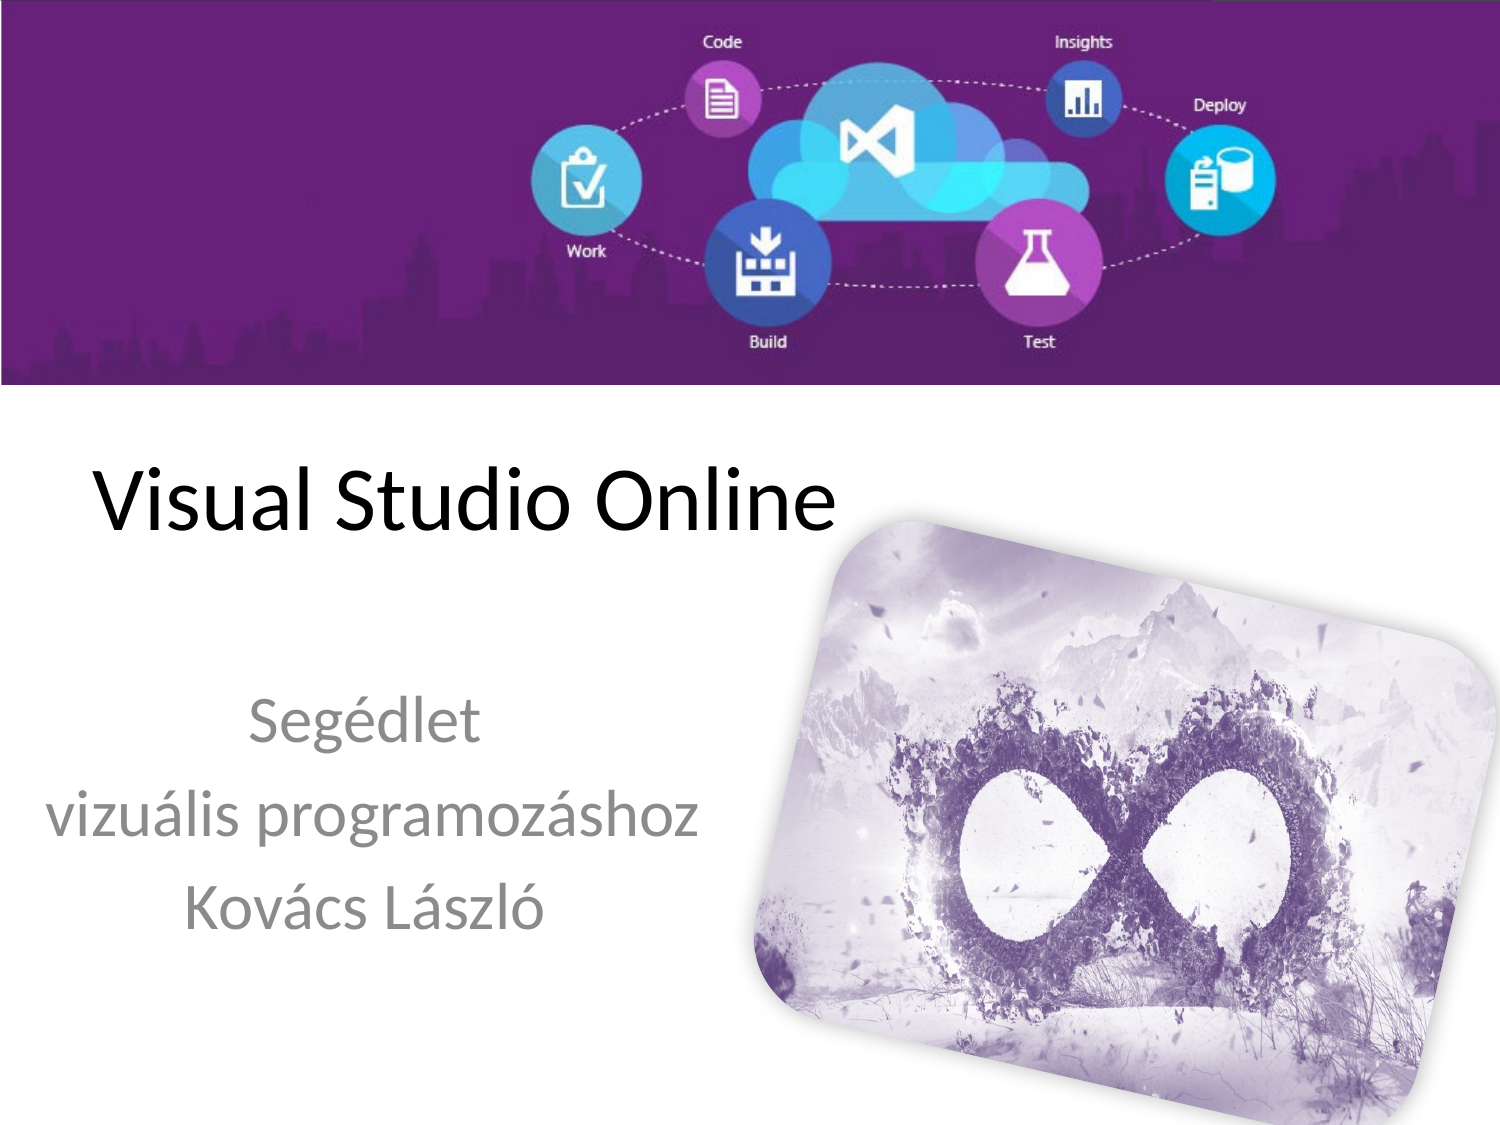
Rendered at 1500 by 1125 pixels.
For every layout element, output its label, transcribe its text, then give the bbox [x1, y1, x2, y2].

title Visual Studio Online [0, 393, 1104, 615]
picture [0, 0, 1500, 385]
picture [785, 574, 1465, 1084]
subtitle Segédlet vizuális programozáshoz Kovács László [0, 668, 780, 957]
